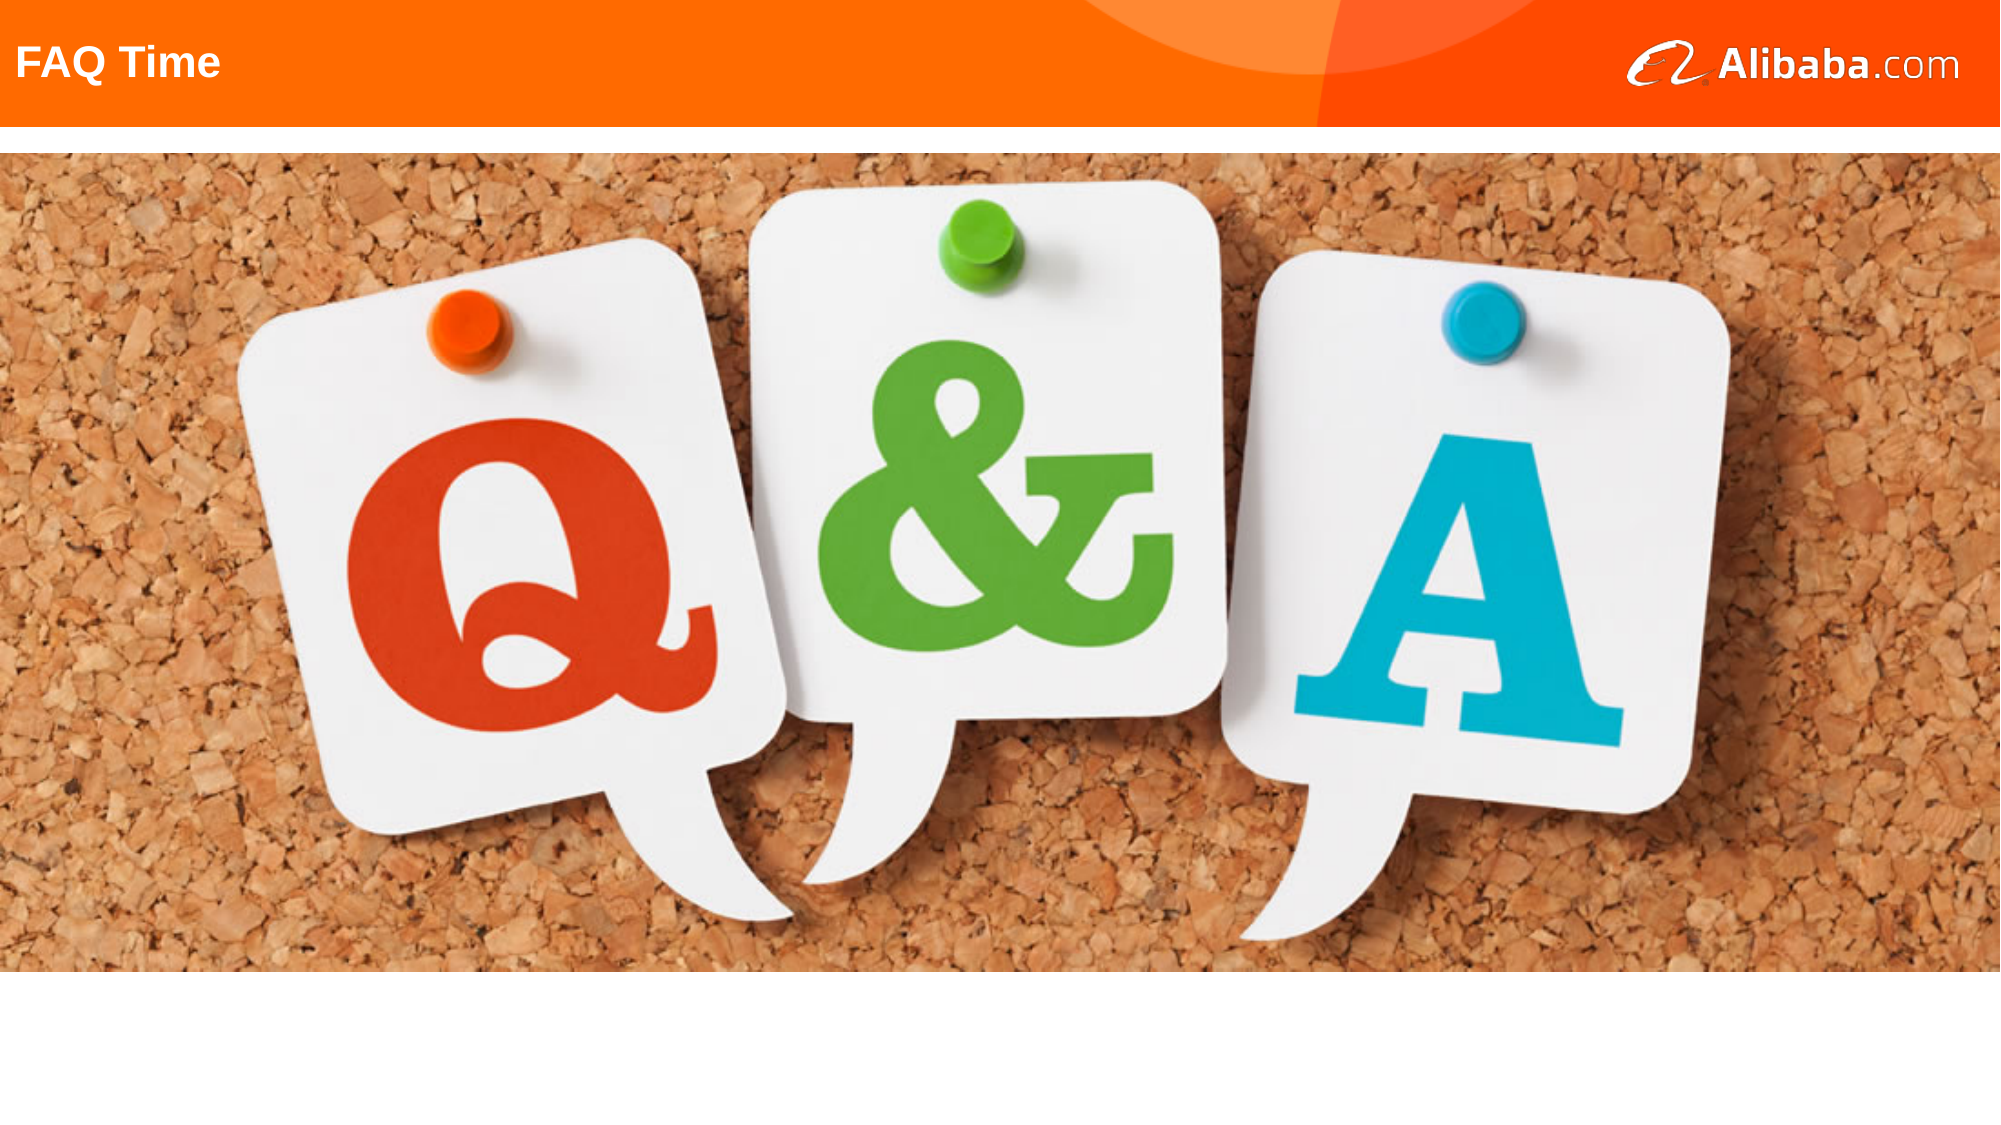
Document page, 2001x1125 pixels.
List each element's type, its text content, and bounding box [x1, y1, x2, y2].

picture [0, 153, 2000, 972]
title FAQ Time [0, 20, 1725, 107]
picture [0, 0, 2000, 127]
